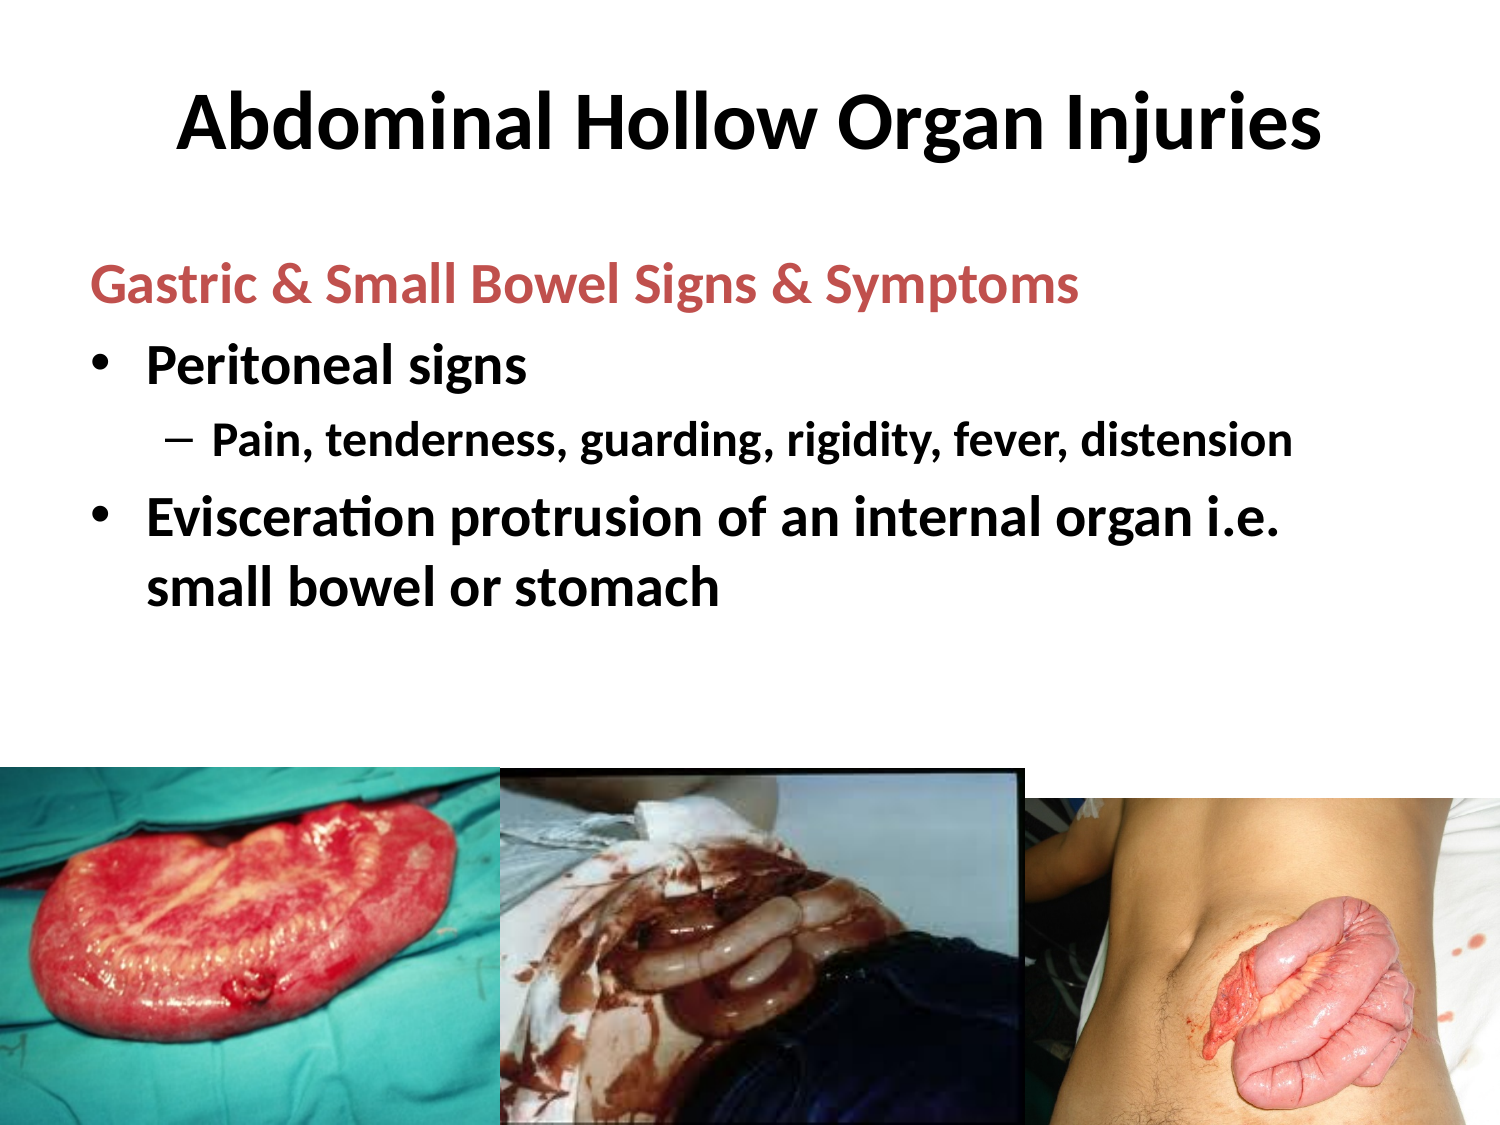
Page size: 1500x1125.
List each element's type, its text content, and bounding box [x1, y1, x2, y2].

list Gastric & Small Bowel Signs & Symptoms Peritoneal signs Pain, tenderness, guarding, rigidity, fever, distension Evisceration protrusion of an internal organ i.e. small bowel or stomach [75, 237, 1438, 796]
title Abdominal Hollow Organ Injuries [75, 45, 1425, 188]
picture [499, 768, 1500, 1125]
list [0, 767, 500, 1125]
